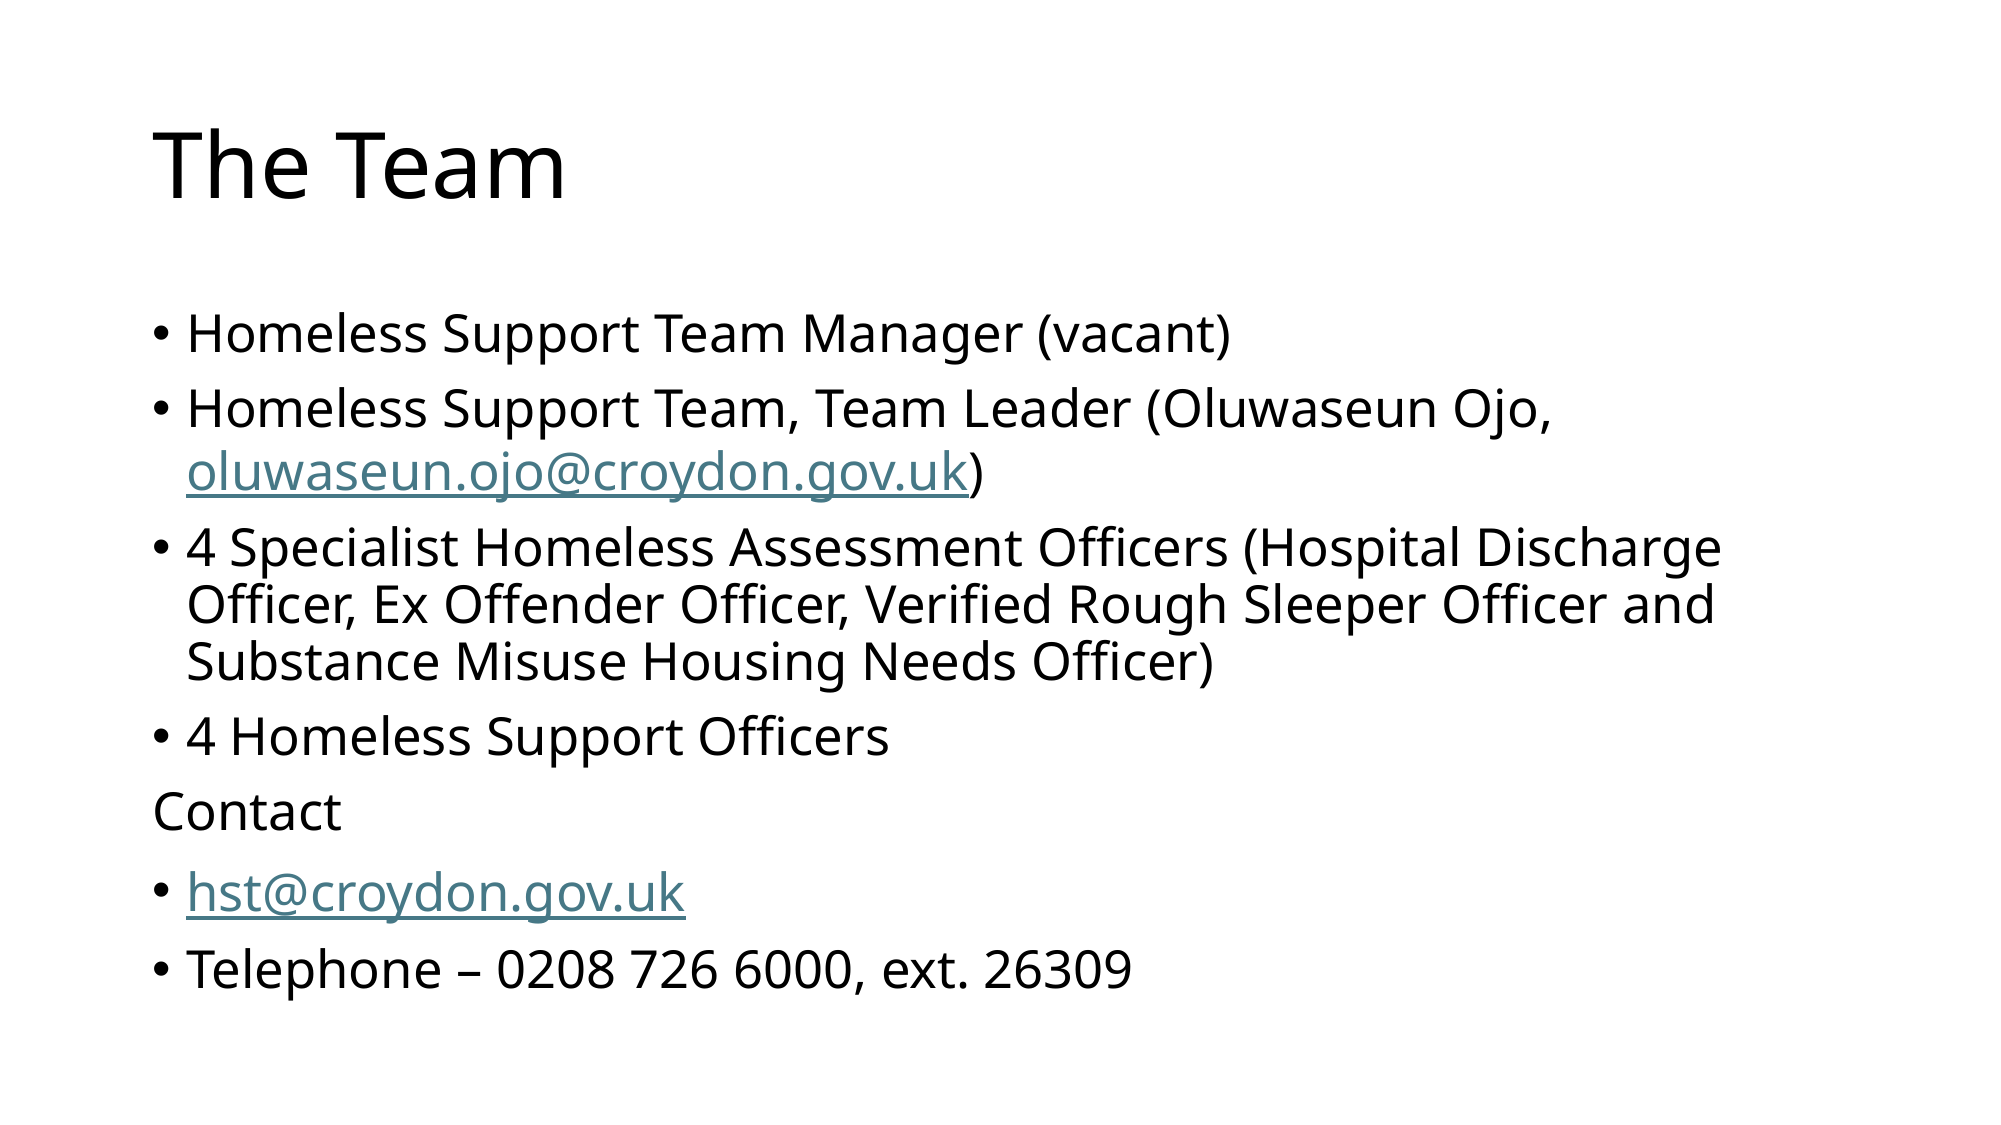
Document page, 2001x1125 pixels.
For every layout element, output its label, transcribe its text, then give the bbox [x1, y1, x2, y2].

list Homeless Support Team Manager (vacant) Homeless Support Team, Team Leader (Oluwaseun Ojo, oluwaseun.ojo@croydon.gov.uk) 4 Specialist Homeless Assessment Officers (Hospital Discharge Officer, Ex Offender Officer, Verified Rough Sleeper Officer and Substance Misuse Housing Needs Officer) 4 Homeless Support Officers Contact hst@croydon.gov.uk Telephone – 0208 726 6000, ext. 26309 [137, 299, 1863, 1014]
title The Team [137, 59, 1863, 278]
